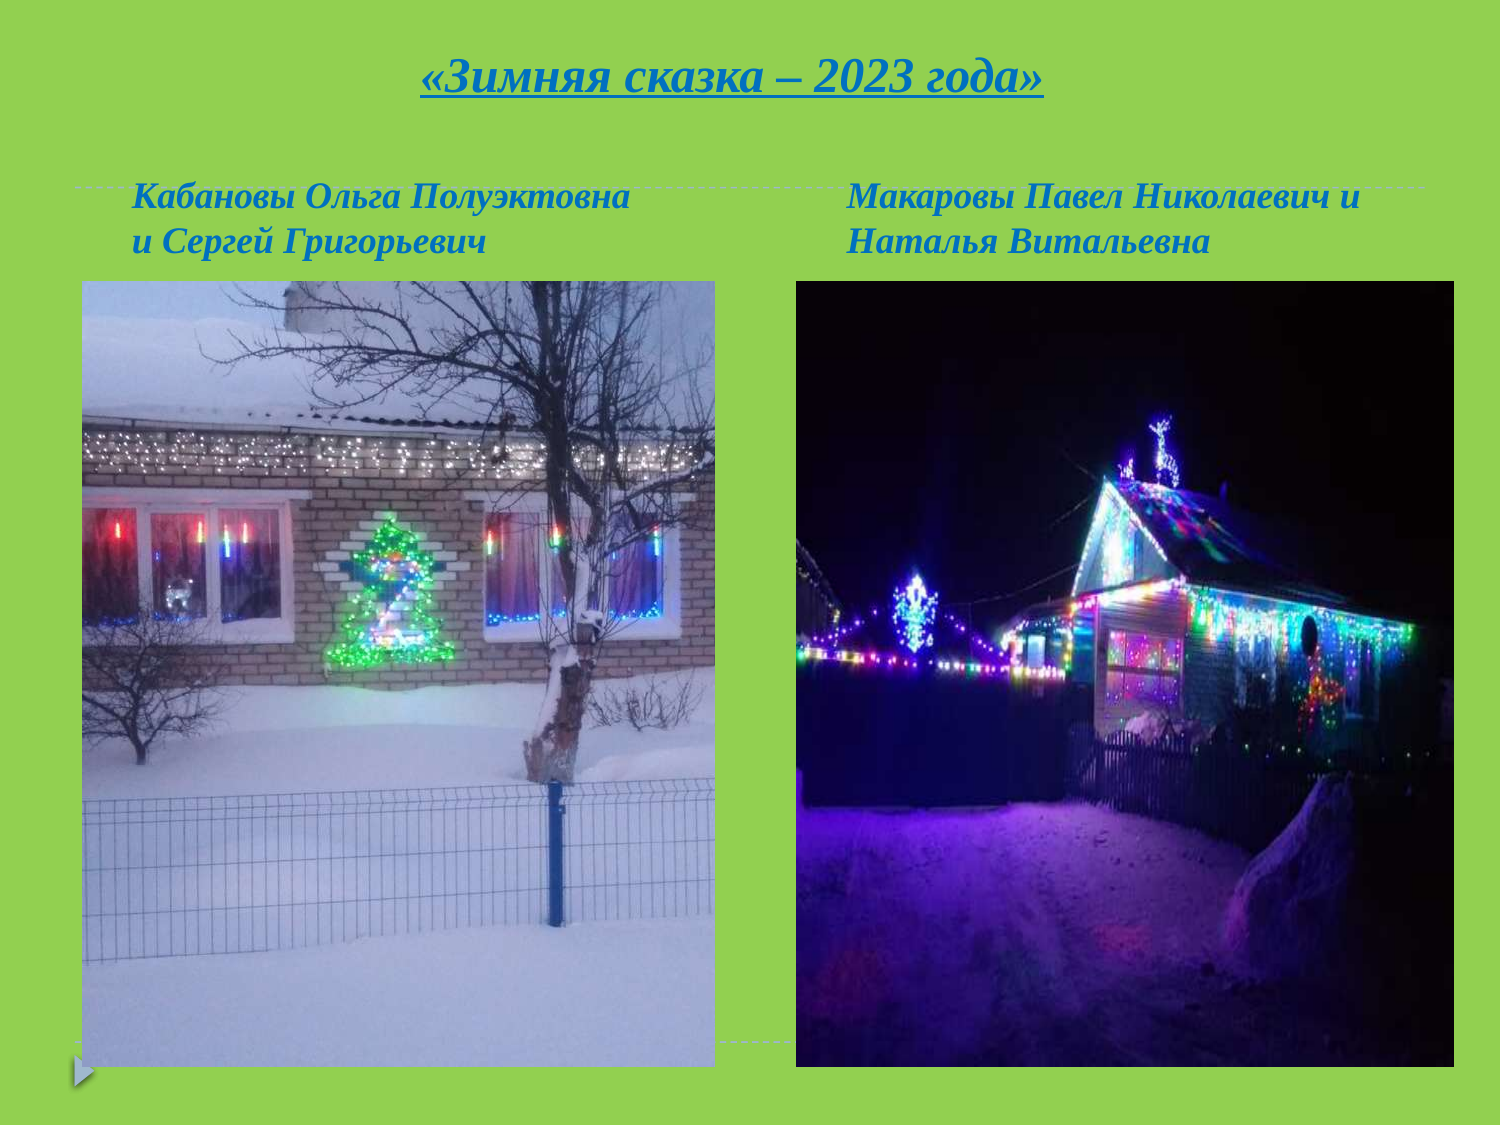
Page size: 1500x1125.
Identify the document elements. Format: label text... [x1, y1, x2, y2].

text_box Макаровы Павел Николаевич и Наталья Витальевна [831, 163, 1418, 269]
picture [81, 280, 716, 1067]
text_box Кабановы Ольга Полуэктовна и Сергей Григорьевич [117, 163, 668, 269]
picture [796, 280, 1454, 1067]
text_box «Зимняя сказка – 2023 года» [398, 35, 1067, 110]
